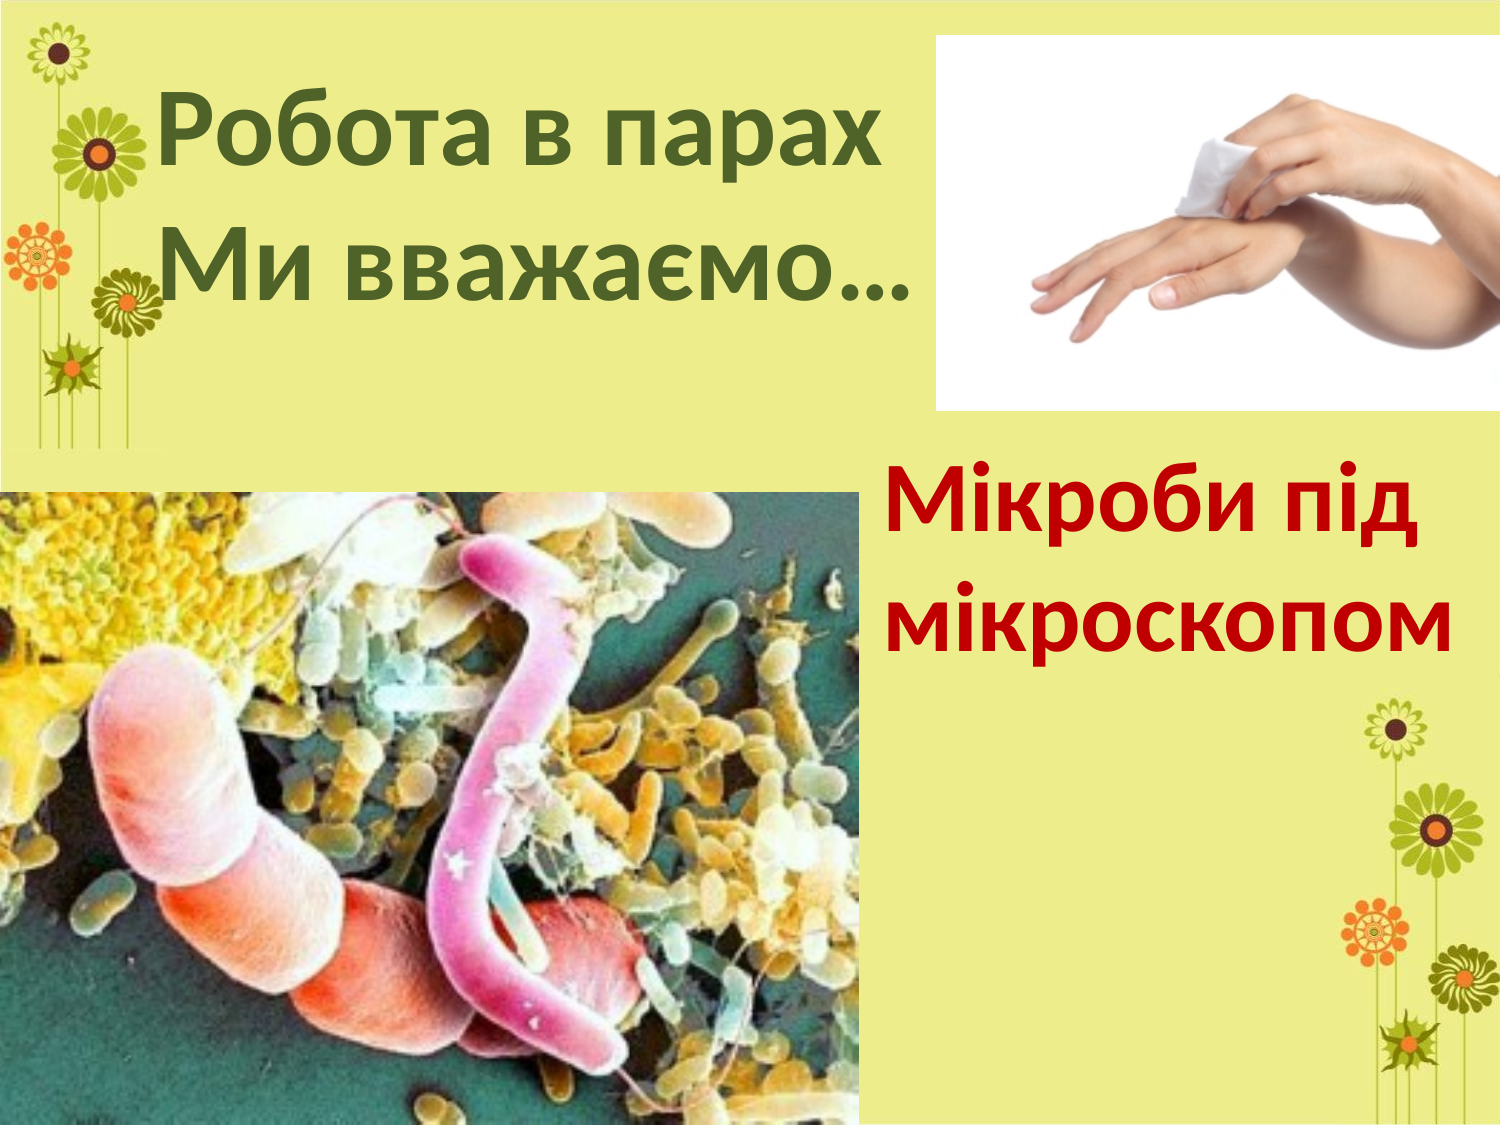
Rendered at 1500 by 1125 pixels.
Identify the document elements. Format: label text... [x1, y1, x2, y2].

title Робота в парах Ми вважаємо… [140, 117, 931, 260]
picture [0, 0, 1500, 1125]
text_box Мікроби під мікроскопом [867, 480, 1500, 623]
